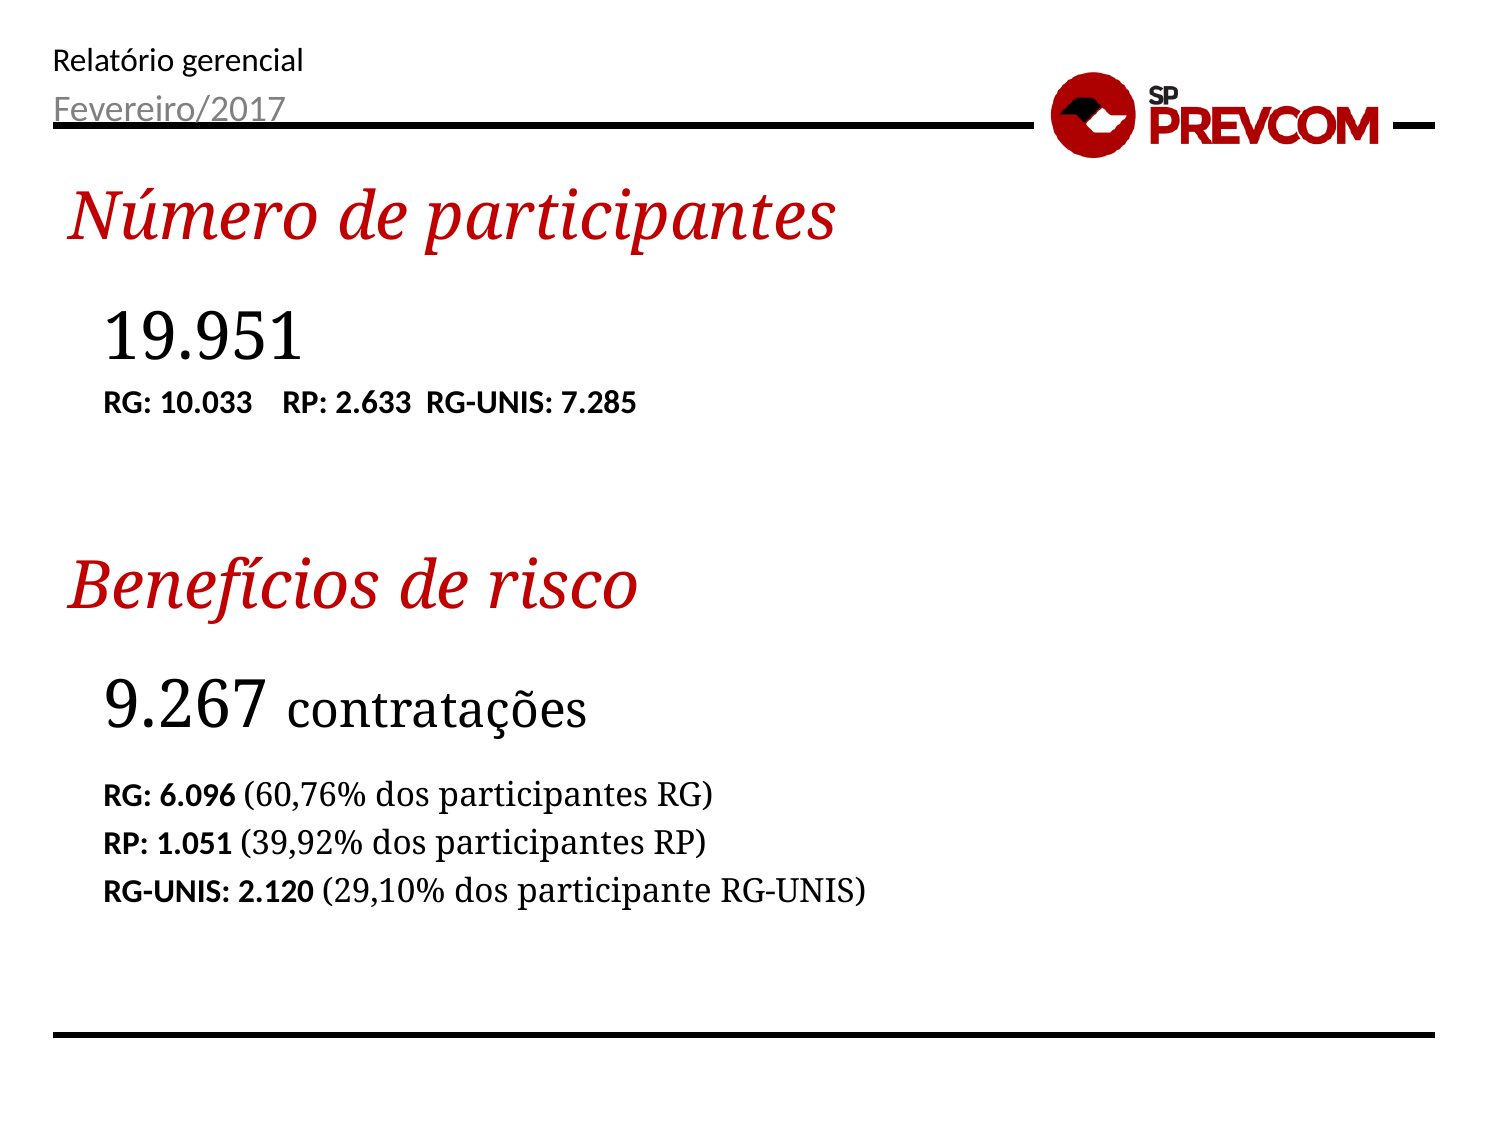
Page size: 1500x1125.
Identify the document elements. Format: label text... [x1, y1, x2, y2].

text_box Número de participantes [53, 182, 1258, 244]
text_box 9.267 contratações RG: 6.096 (60,76% dos participantes RG) RP: 1.051 (39,92% dos participantes RP) RG-UNIS: 2.120 (29,10% dos participante RG-UNIS) [88, 637, 1486, 953]
text_box Benefícios de risco [53, 550, 1258, 612]
picture [1034, 54, 1394, 175]
text_box Fevereiro/2017 [38, 67, 302, 137]
text_box 19.951 RG: 10.033 RP: 2.633 RG-UNIS: 7.285 [88, 269, 1486, 428]
